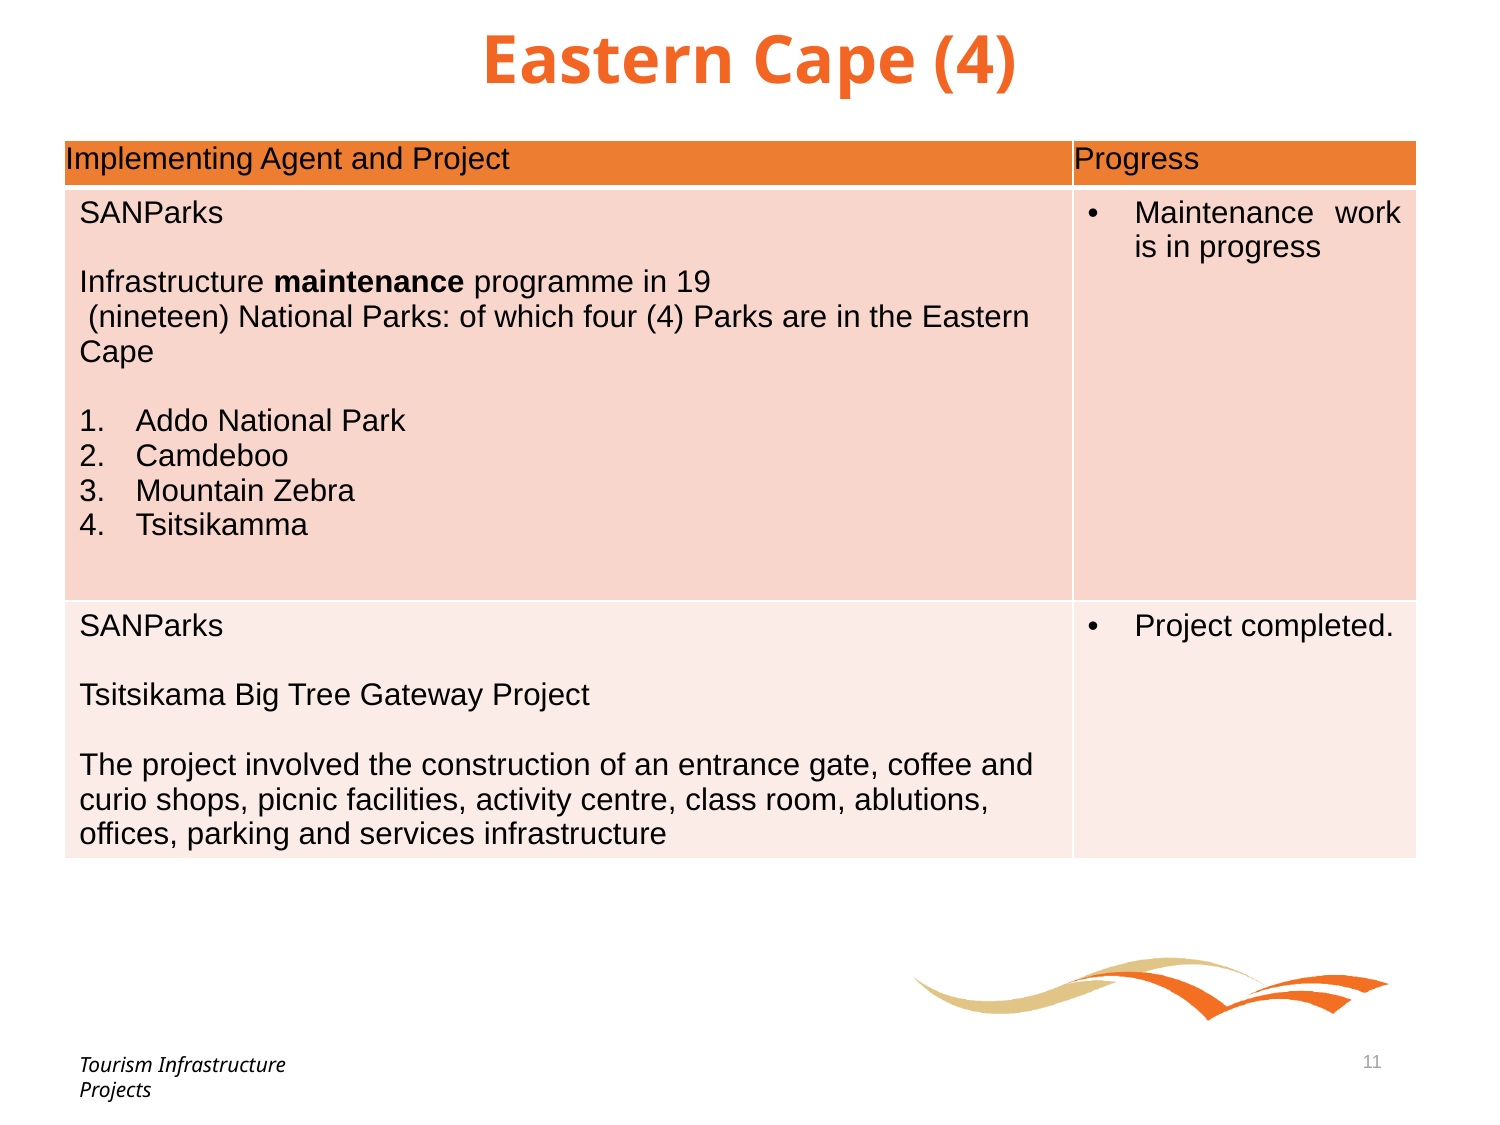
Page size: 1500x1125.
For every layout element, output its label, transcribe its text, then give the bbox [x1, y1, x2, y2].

table_header Progress [1074, 141, 1416, 185]
title Eastern Cape (4) [0, 0, 1500, 134]
table_cell SANParks Infrastructure maintenance programme in 19 (nineteen) National Parks: of which four (4) Parks are in the Eastern Cape Addo National Park Camdeboo Mountain Zebra Tsitsikamma [65, 190, 1072, 600]
text_box Tourism Infrastructure Projects [64, 1044, 341, 1104]
slide_number 11 [1216, 1042, 1397, 1103]
table_cell Maintenance work is in progress [1074, 190, 1416, 600]
picture [904, 949, 1397, 1034]
table_cell SANParks Tsitsikama Big Tree Gateway Project The project involved the construction of an entrance gate, coffee and curio shops, picnic facilities, activity centre, class room, ablutions, offices, parking and services infrastructure [65, 602, 1072, 858]
table_cell Project completed. [1074, 602, 1416, 858]
table_header Implementing Agent and Project [65, 141, 1072, 185]
